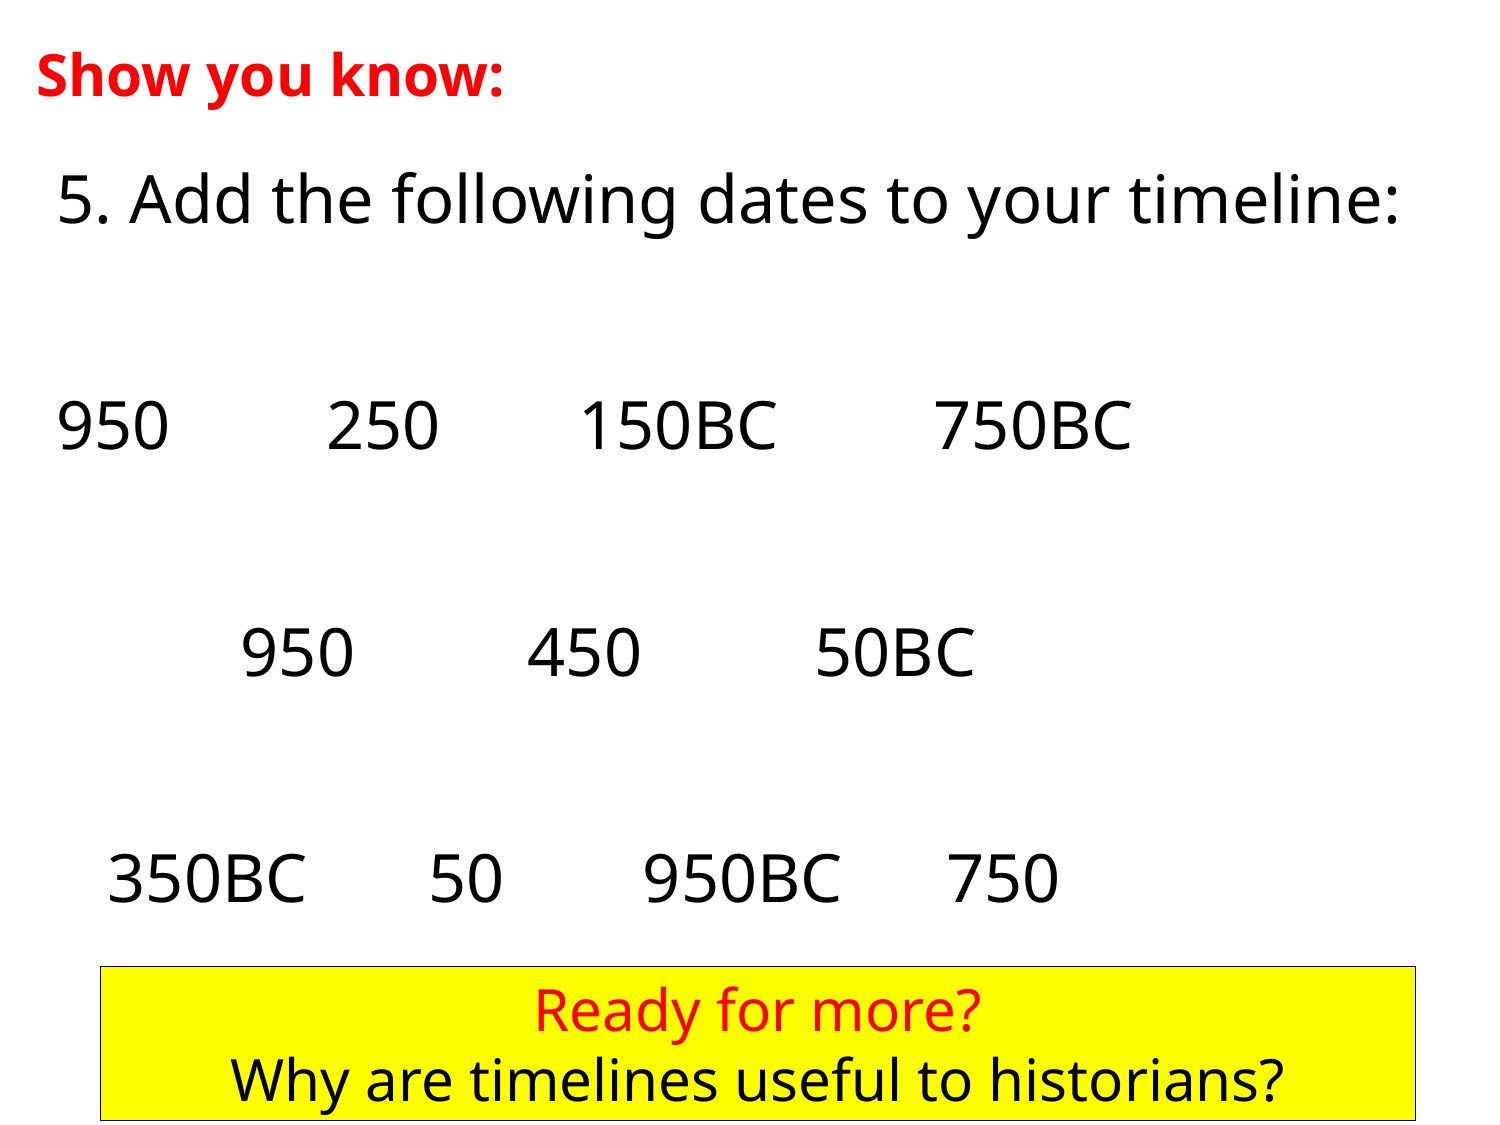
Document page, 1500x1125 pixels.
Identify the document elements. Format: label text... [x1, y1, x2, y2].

text_box Show you know: [21, 30, 520, 116]
text_box 5. Add the following dates to your timeline: 250 150BC 750BC 950 450 50BC 350BC 50 950BC 750 [41, 148, 1436, 1037]
text_box Ready for more? Why are timelines useful to historians? [100, 966, 1416, 1121]
